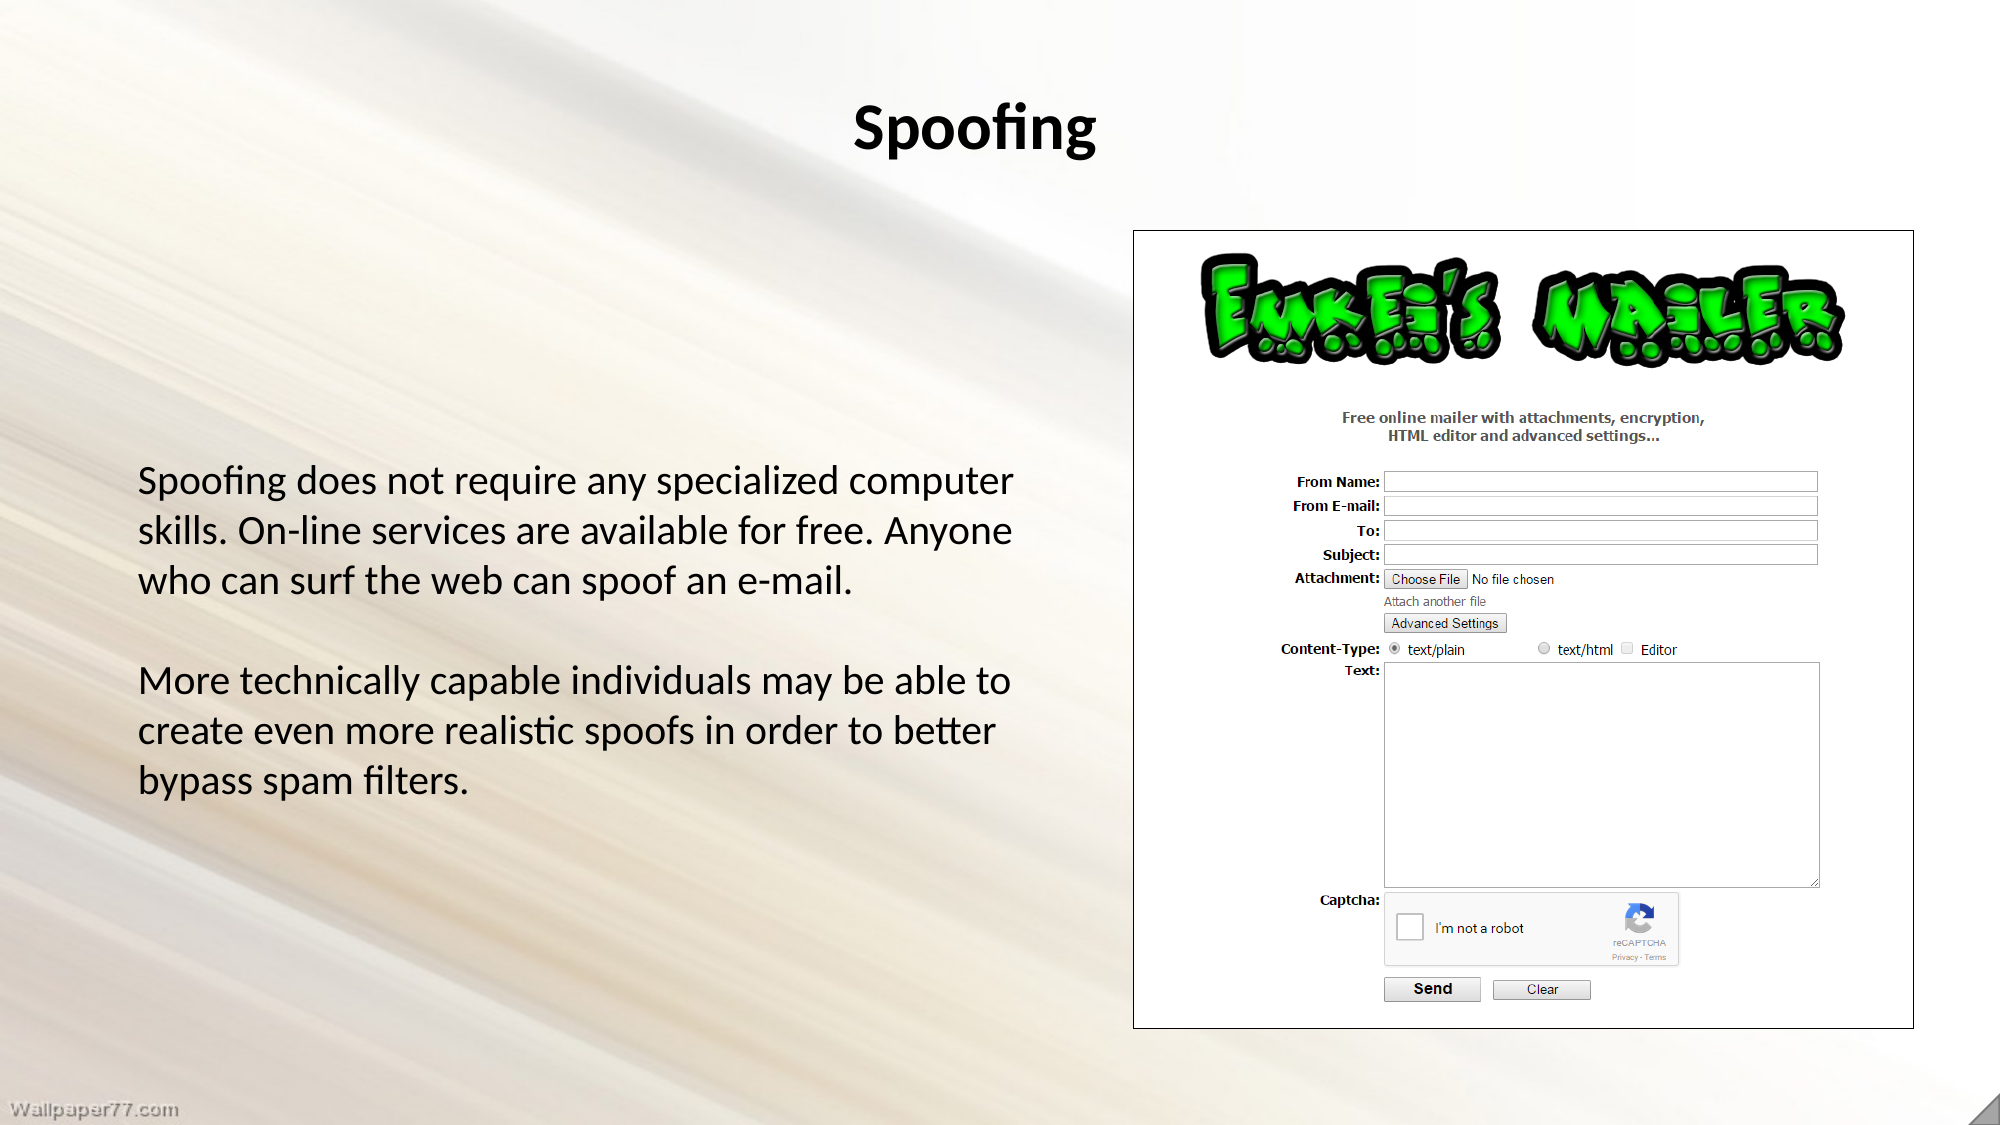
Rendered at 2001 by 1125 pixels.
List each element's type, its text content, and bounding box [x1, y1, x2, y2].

picture [0, 0, 2001, 1125]
text_box Spoofing [160, 75, 1791, 171]
text_box [1968, 1093, 2000, 1125]
text_box Spoofing does not require any specialized computer skills. On-line services are available for free. Anyone who can surf the web can spoof an e-mail. More technically capable individuals may be able to create even more realistic spoofs in order to better bypass spam filters. [123, 445, 1085, 810]
